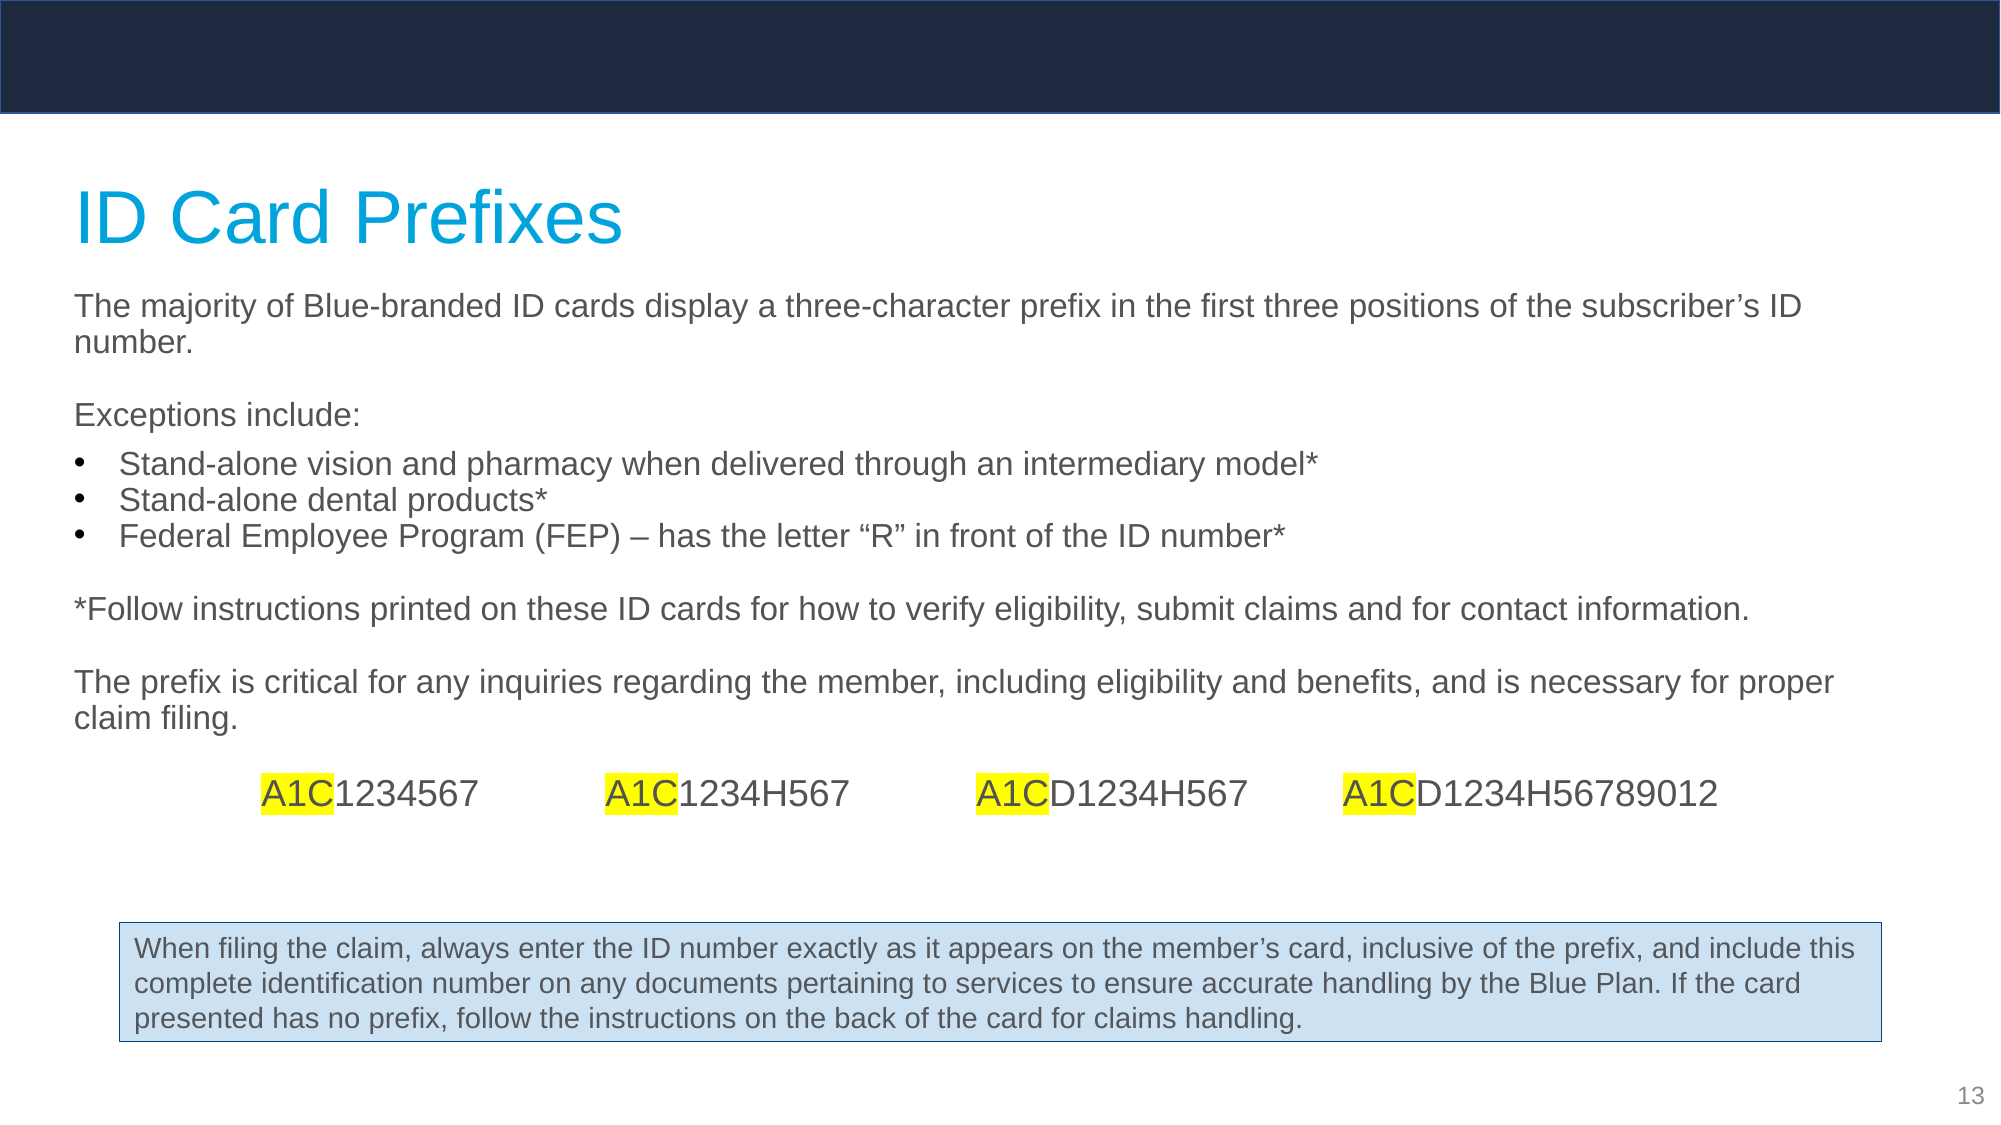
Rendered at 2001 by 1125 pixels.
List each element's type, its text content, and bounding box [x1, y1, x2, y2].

title ID Card Prefixes [59, 110, 1941, 328]
text_box The majority of Blue-branded ID cards display a three-character prefix in the first three positions of the subscriber’s ID number. Exceptions include: Stand-alone vision and pharmacy when delivered through an intermediary model* Stand-alone dental products* Federal Employee Program (FEP) – has the letter “R” in front of the ID number* *Follow instructions printed on these ID cards for how to verify eligibility, submit claims and for contact information. The prefix is critical for any inquiries regarding the member, including eligibility and benefits, and is necessary for proper claim filing. A1C1234567 A1C1234H567 A1CD1234H567 A1CD1234H56789012 [59, 281, 1921, 881]
text_box When filing the claim, always enter the ID number exactly as it appears on the member’s card, inclusive of the prefix, and include this complete identification number on any documents pertaining to services to ensure accurate handling by the Blue Plan. If the card presented has no prefix, follow the instructions on the back of the card for claims handling. [119, 921, 1882, 1042]
slide_number 13 [1550, 1064, 2000, 1125]
